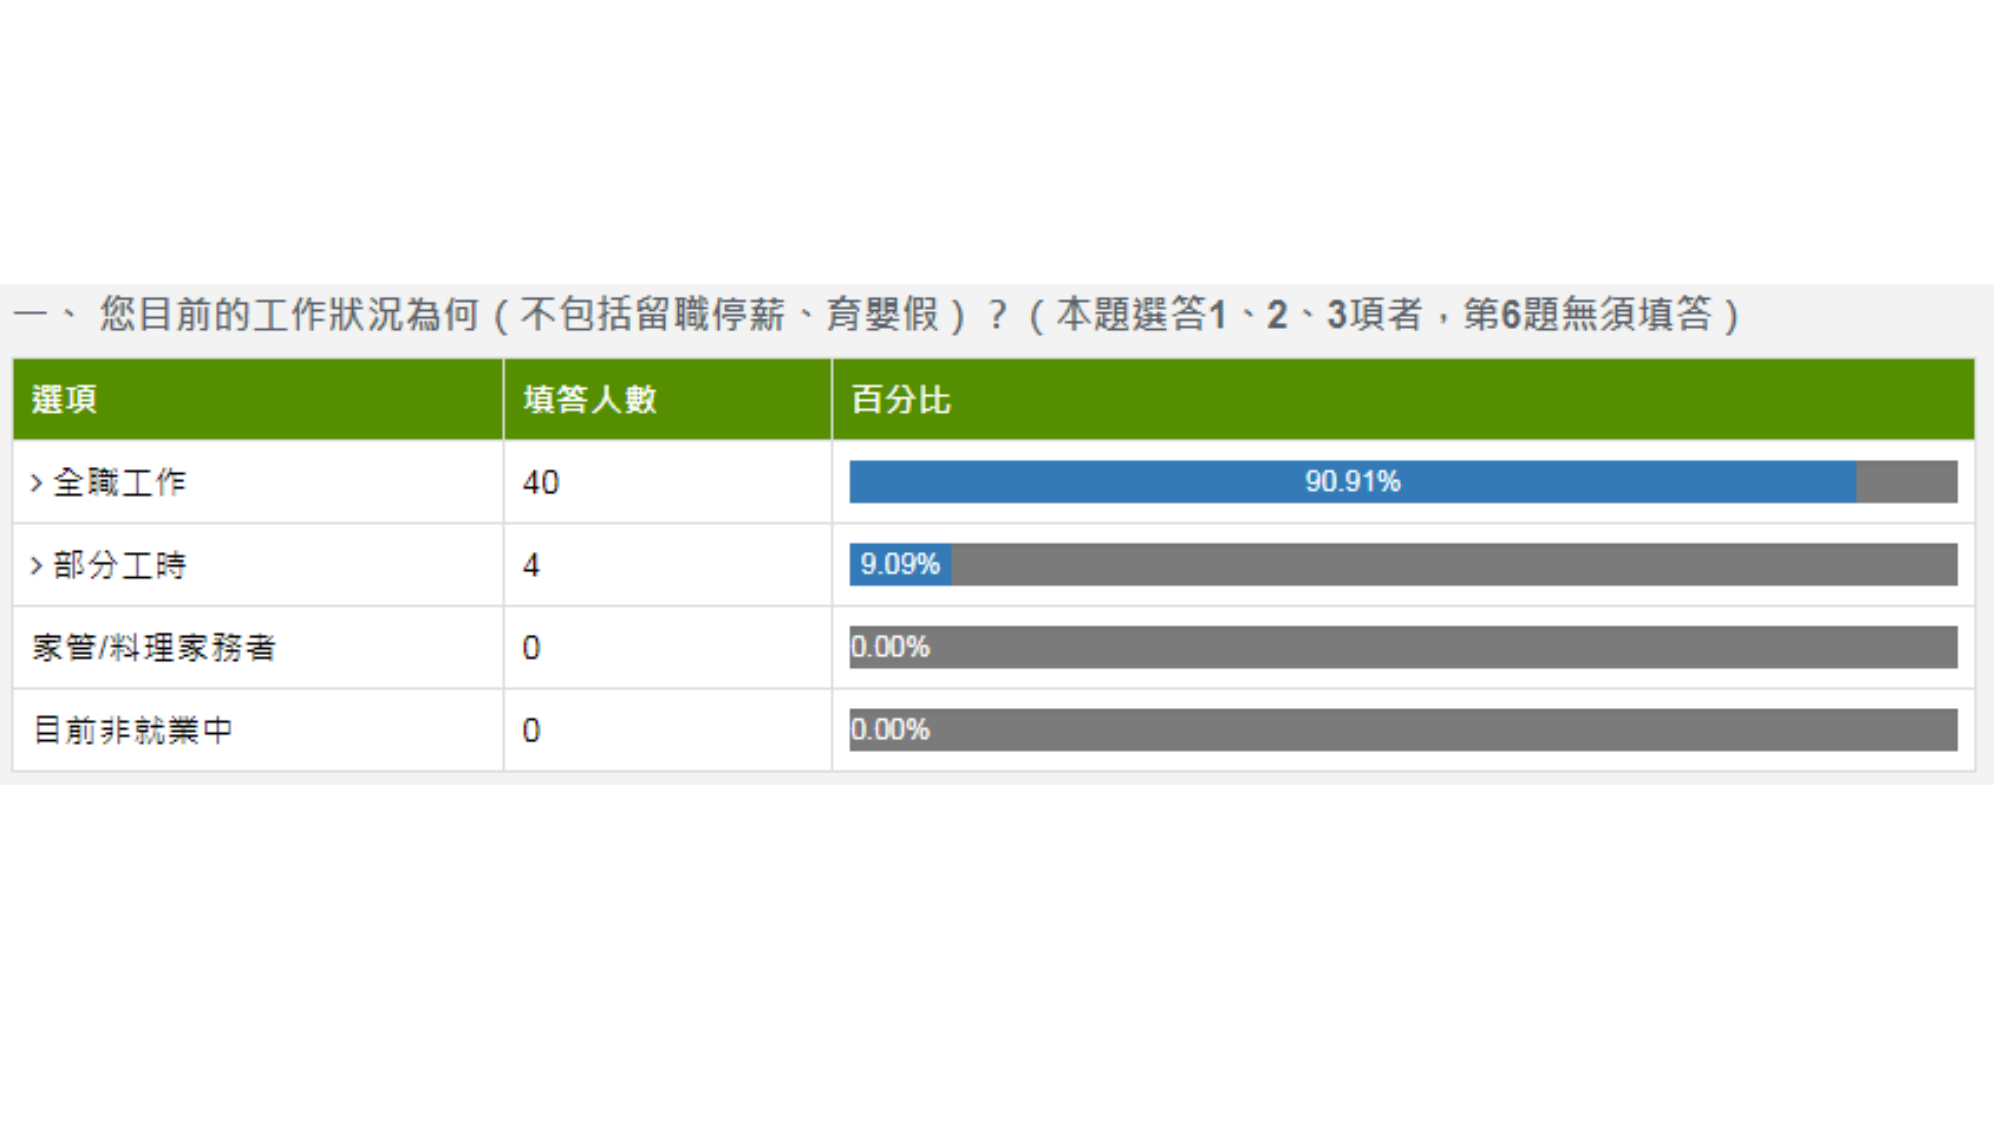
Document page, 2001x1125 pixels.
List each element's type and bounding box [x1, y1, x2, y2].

picture [0, 284, 1994, 786]
